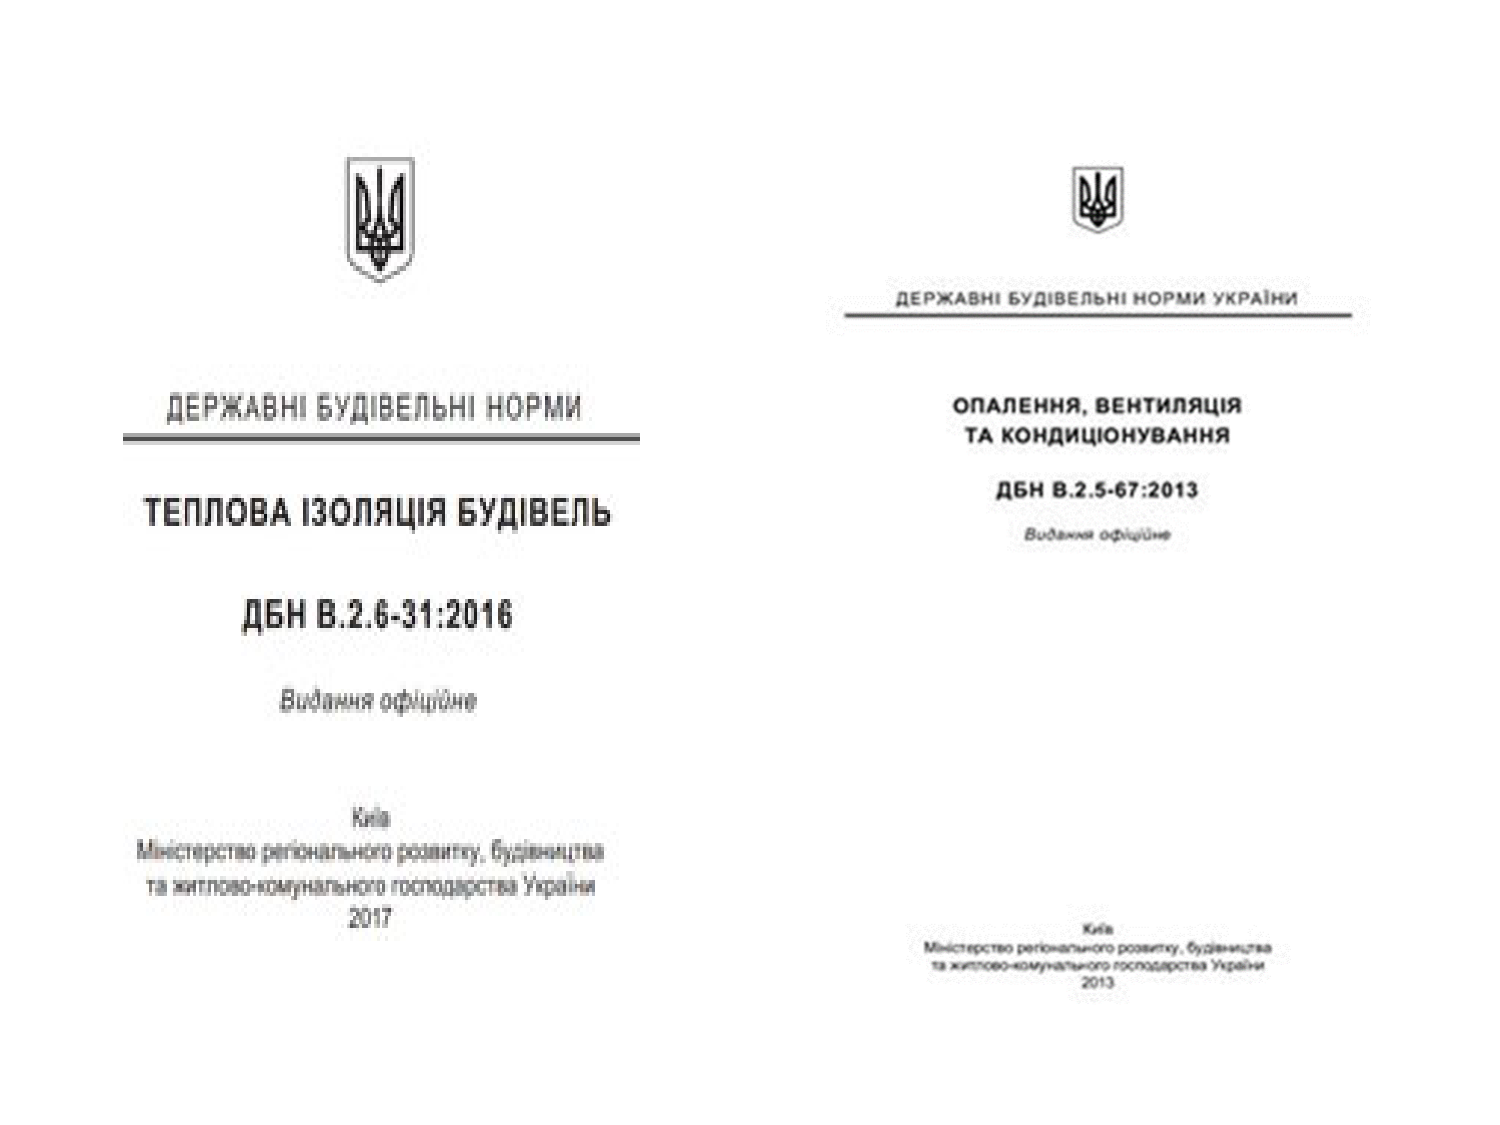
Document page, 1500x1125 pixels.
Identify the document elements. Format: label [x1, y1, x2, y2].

picture [726, 101, 1435, 1082]
picture [123, 137, 640, 941]
